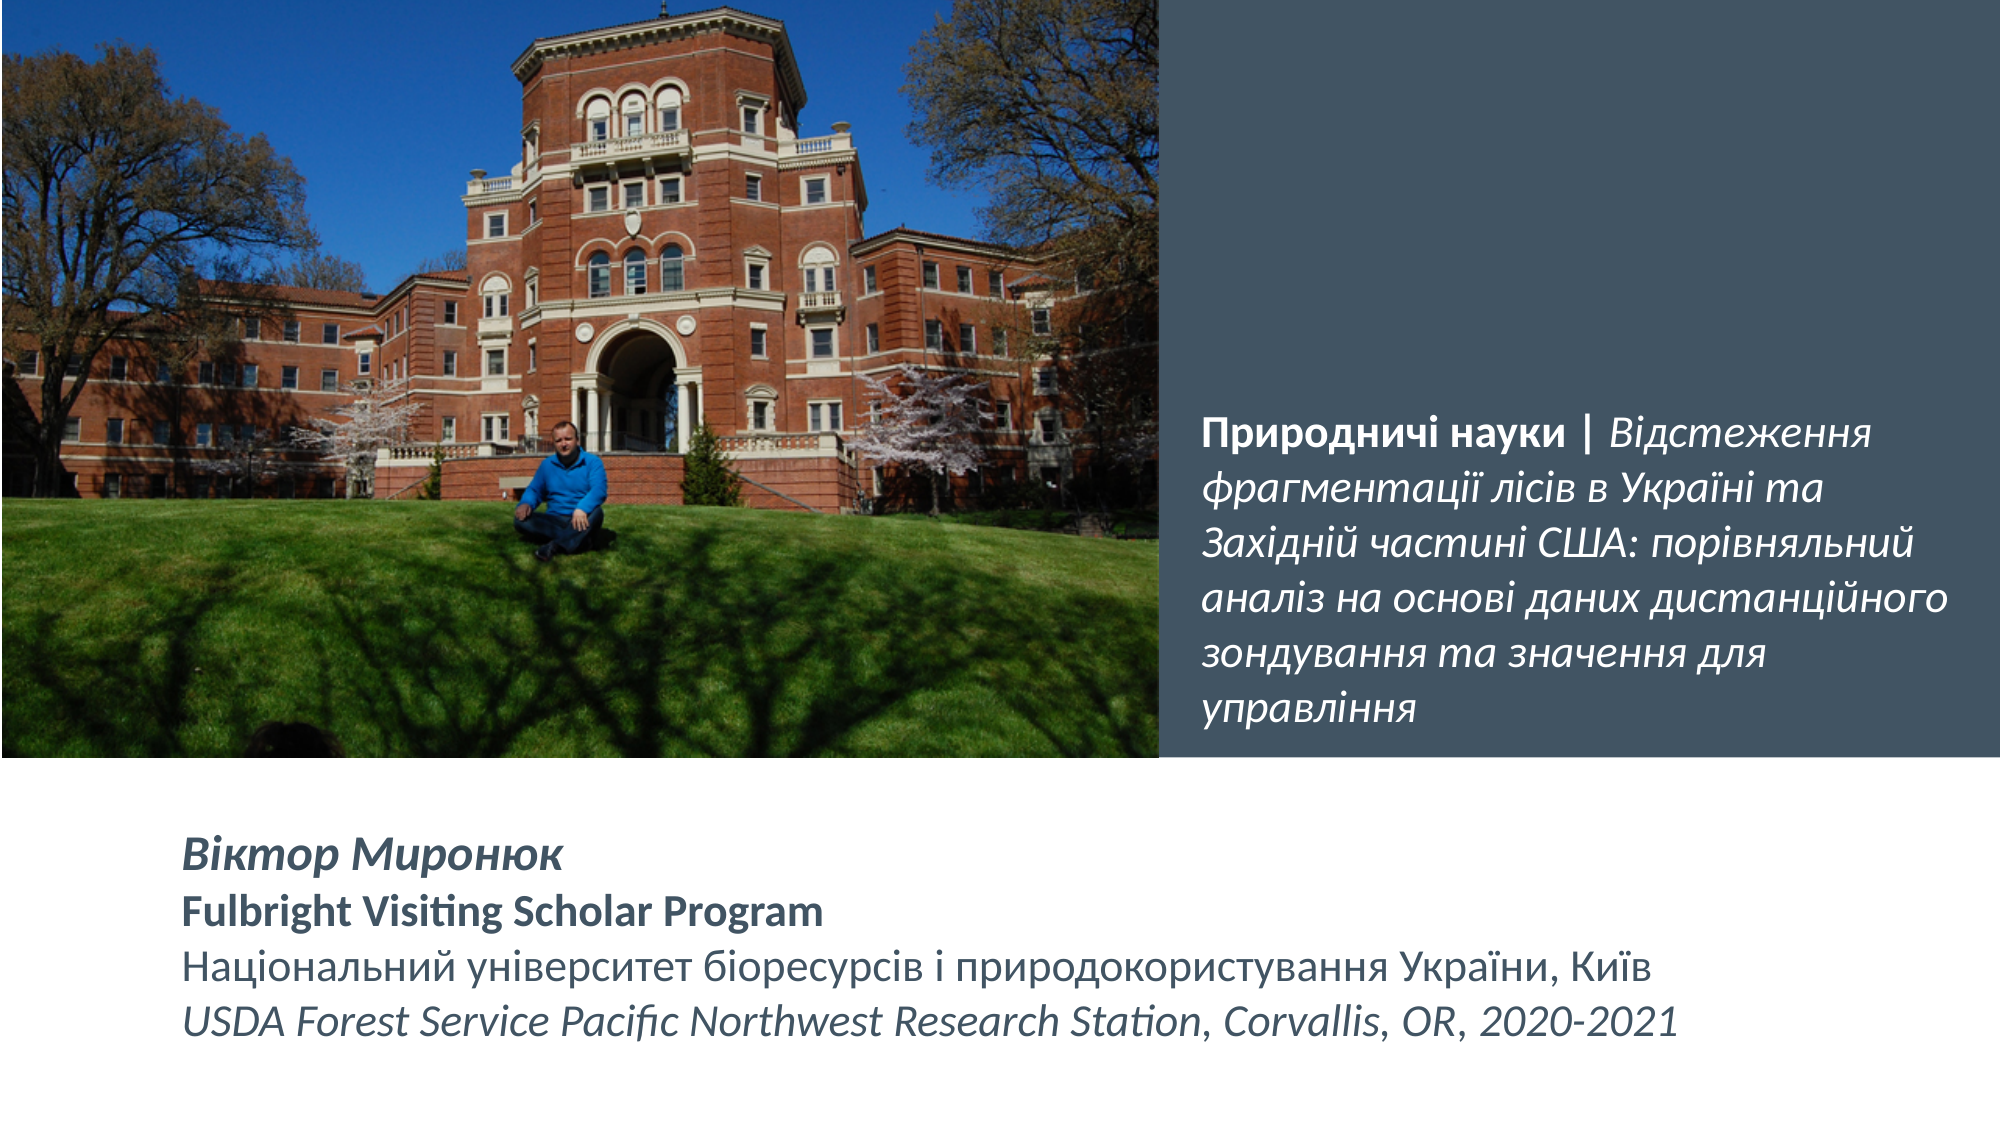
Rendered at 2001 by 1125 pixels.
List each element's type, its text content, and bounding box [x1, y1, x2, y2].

text_box [1161, 0, 2000, 758]
picture [1, 0, 1159, 758]
text_box Природничі науки | Відстеження фрагментації лісів в Україні та Західній частині США: порівняльний аналіз на основі даних дистанційного зондування та значення для управління [1186, 394, 1976, 740]
text_box Віктор Миронюк Fulbright Visiting Scholar Program Національний університет біоресурсів і природокористування України, Київ USDA Forest Service Pacific Northwest Research Station, Corvallis, OR, 2020-2021 [166, 812, 1699, 1053]
